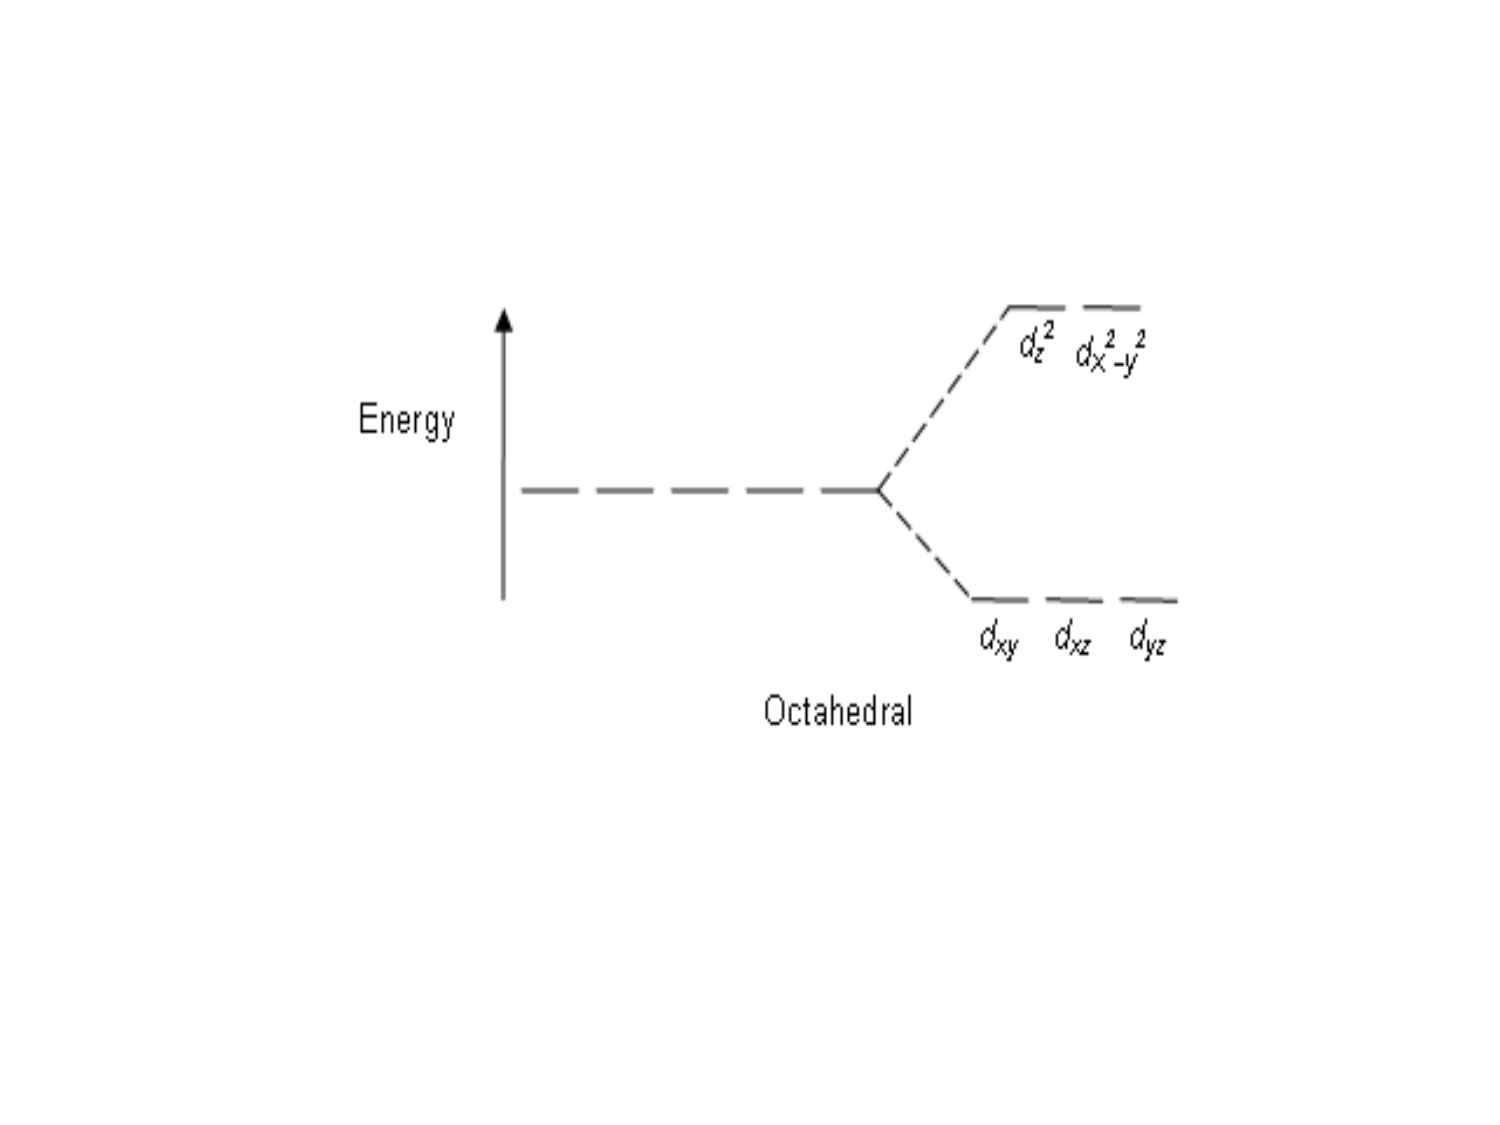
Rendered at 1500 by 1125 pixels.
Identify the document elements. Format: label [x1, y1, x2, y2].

picture [312, 224, 1301, 863]
